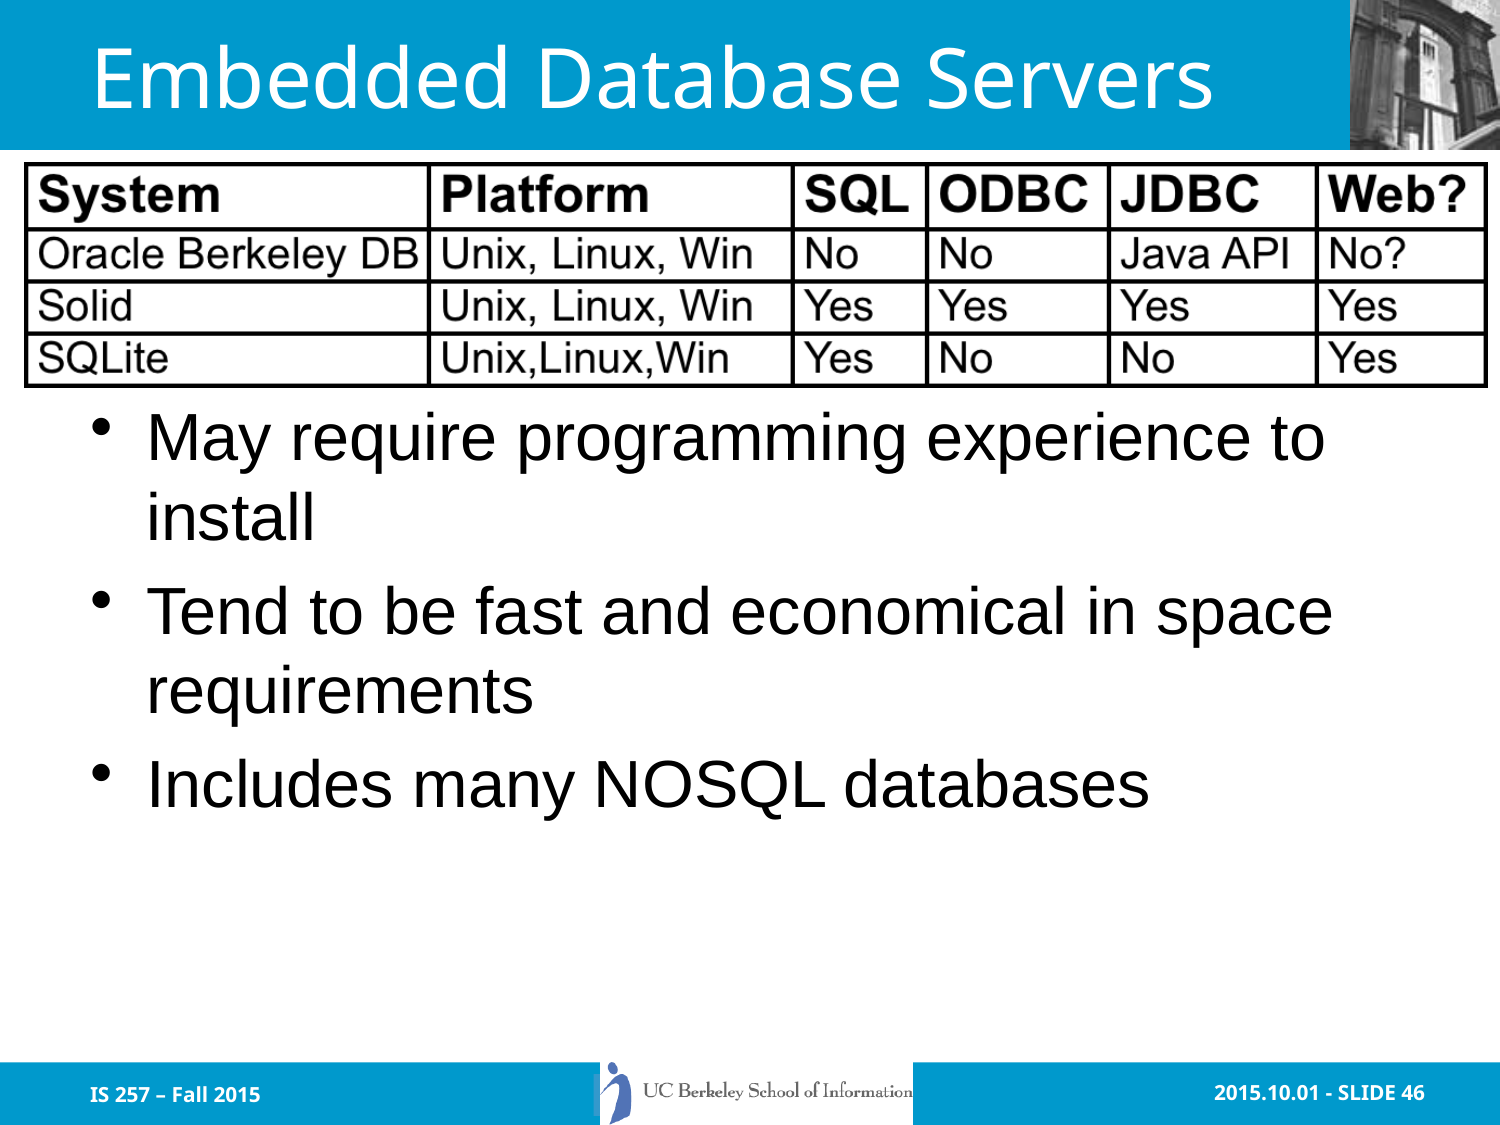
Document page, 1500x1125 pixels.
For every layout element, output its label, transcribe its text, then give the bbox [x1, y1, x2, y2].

picture [1351, 0, 1500, 150]
slide_number IS 257 – Fall 2015 [75, 1062, 388, 1125]
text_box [24, 162, 1488, 388]
title Embedded Database Servers [75, 0, 1350, 150]
list May require programming experience to install Tend to be fast and economical in space requirements Includes many NOSQL databases [75, 397, 1425, 1013]
picture [594, 1062, 912, 1125]
